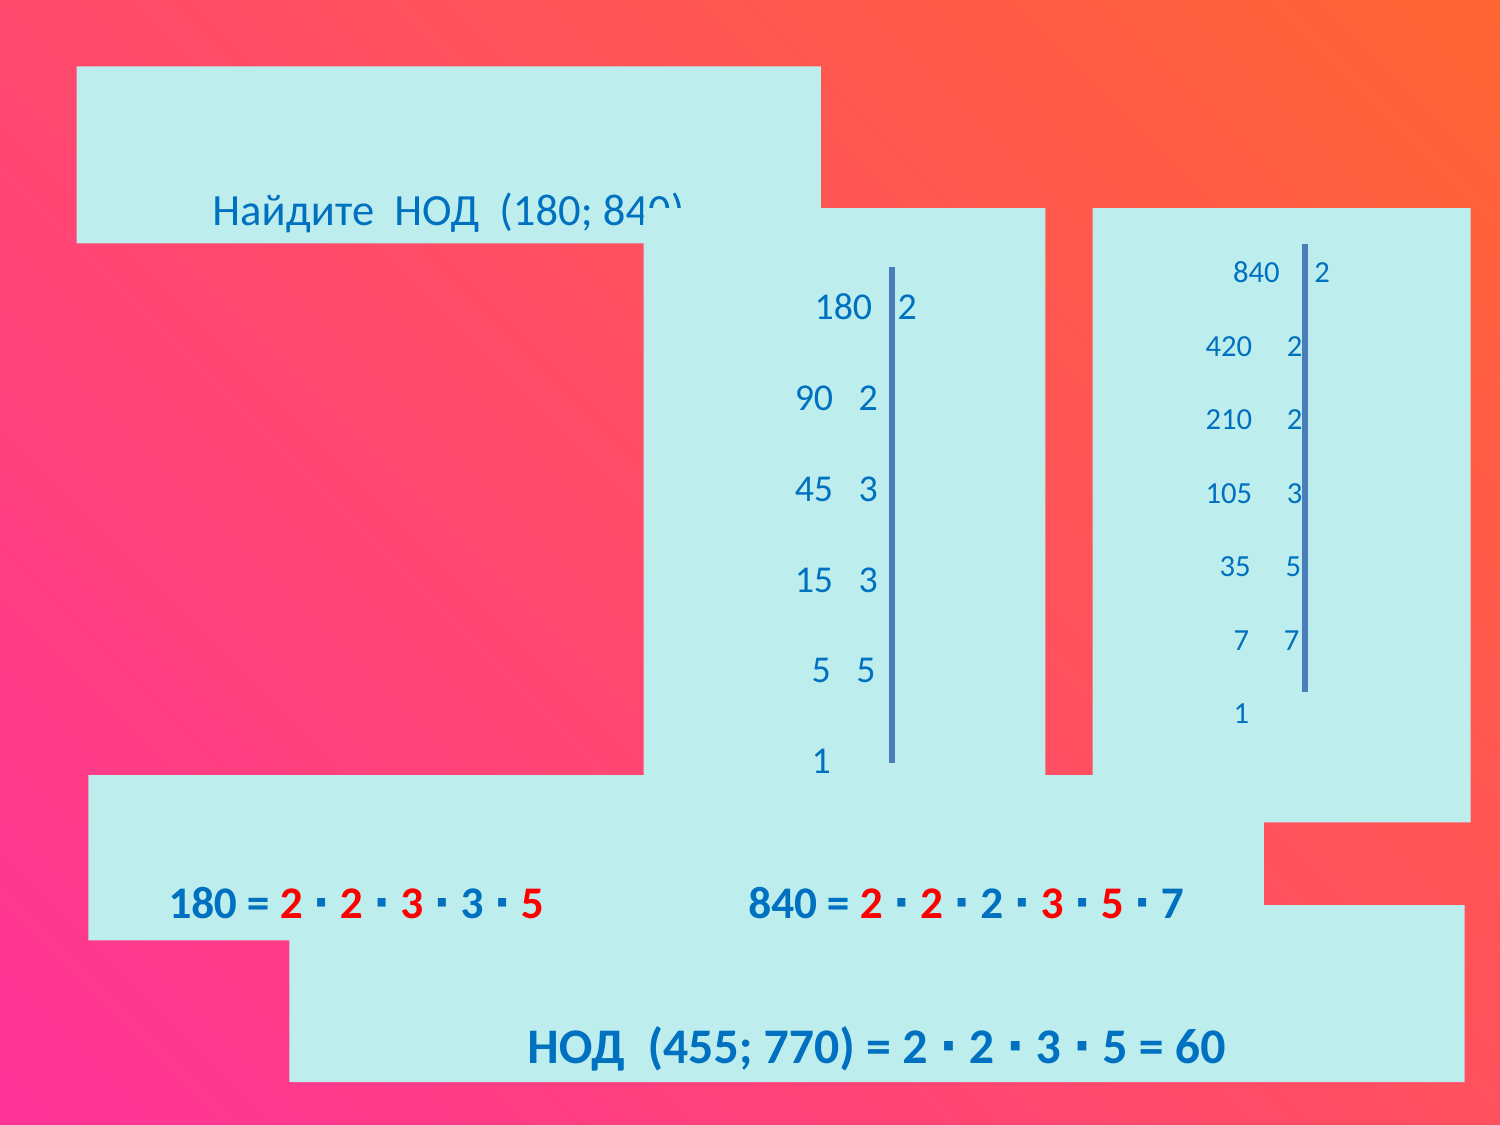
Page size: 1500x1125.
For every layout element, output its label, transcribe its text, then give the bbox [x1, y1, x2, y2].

text_box НОД (455; 770) = 2 ∙ 2 ∙ 3 ∙ 5 = 60 [289, 905, 1465, 1083]
text_box 180 = 2 ∙ 2 ∙ 3 ∙ 3 ∙ 5 840 = 2 ∙ 2 ∙ 2 ∙ 3 ∙ 5 ∙ 7 [88, 775, 1264, 941]
text_box Найдите НОД (180; 840) [76, 66, 821, 244]
text_box 180 2 90 2 45 3 15 3 5 5 1 [643, 208, 1046, 775]
text_box 840 2 420 2 210 2 105 3 35 5 7 7 1 [1092, 208, 1471, 823]
